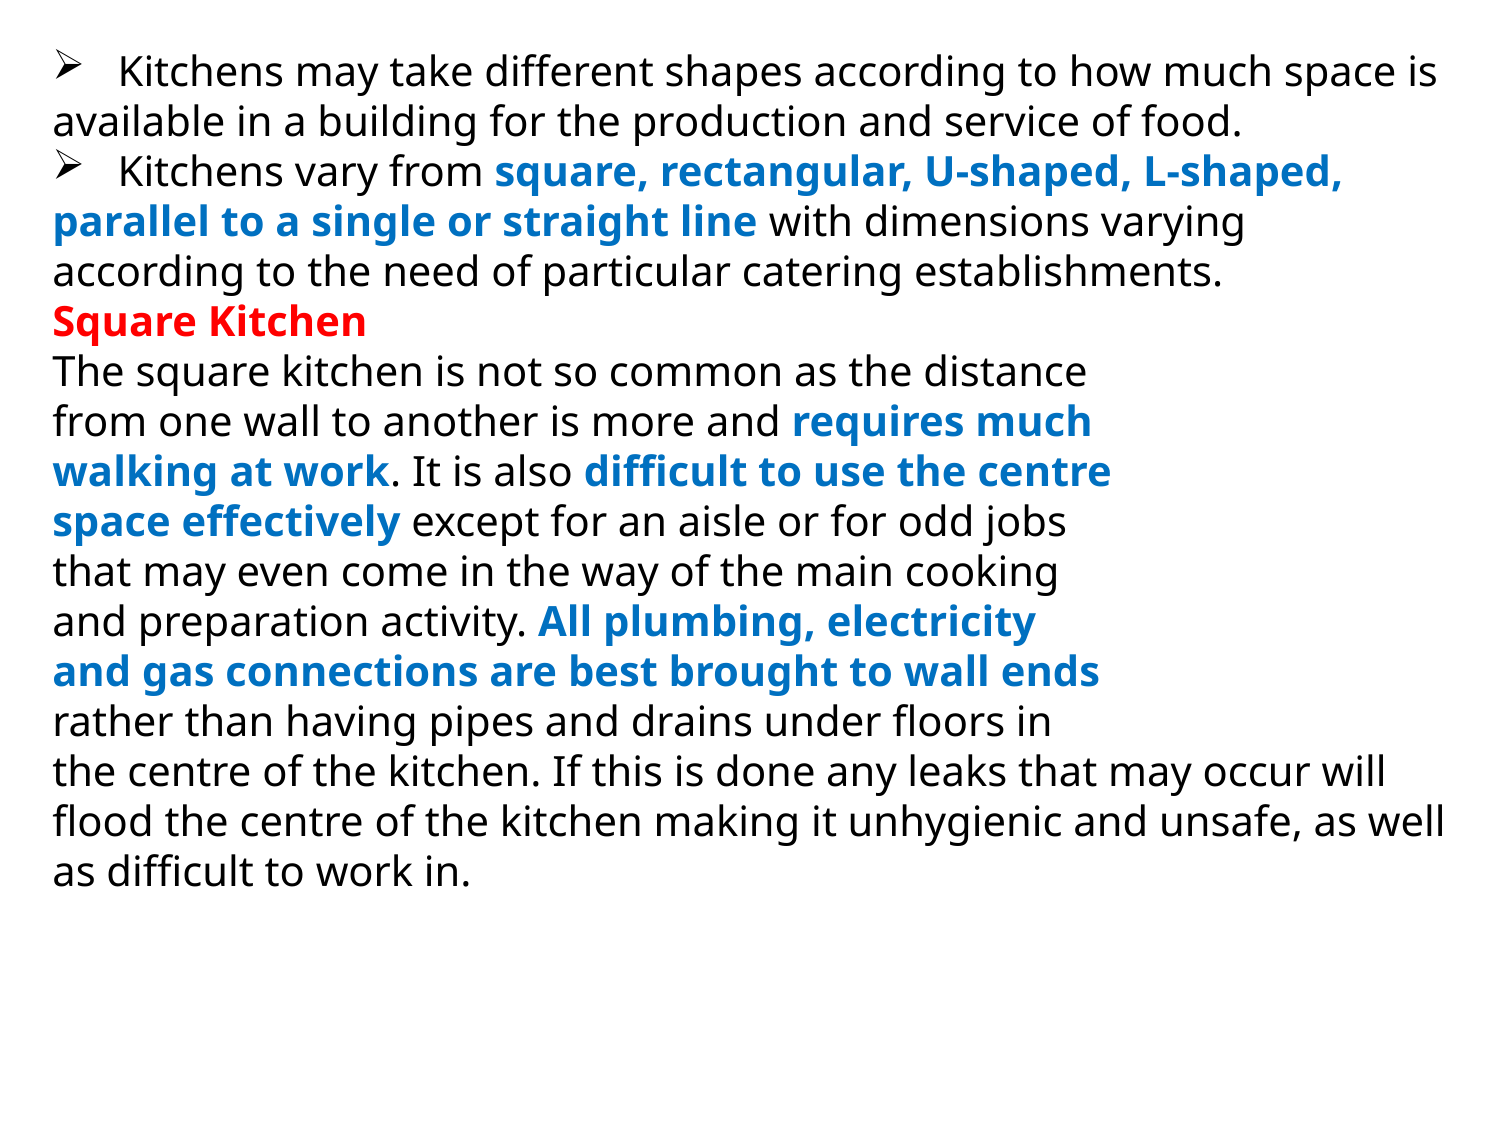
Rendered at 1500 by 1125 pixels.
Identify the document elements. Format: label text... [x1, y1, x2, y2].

text_box Kitchens may take different shapes according to how much space is available in a building for the production and service of food. Kitchens vary from square, rectangular, U-shaped, L-shaped, parallel to a single or straight line with dimensions varying according to the need of particular catering establishments. Square Kitchen The square kitchen is not so common as the distance from one wall to another is more and requires much walking at work. It is also difficult to use the centre space effectively except for an aisle or for odd jobs that may even come in the way of the main cooking and preparation activity. All plumbing, electricity and gas connections are best brought to wall ends rather than having pipes and drains under floors in the centre of the kitchen. If this is done any leaks that may occur will flood the centre of the kitchen making it unhygienic and unsafe, as well as difficult to work in. [37, 37, 1463, 903]
